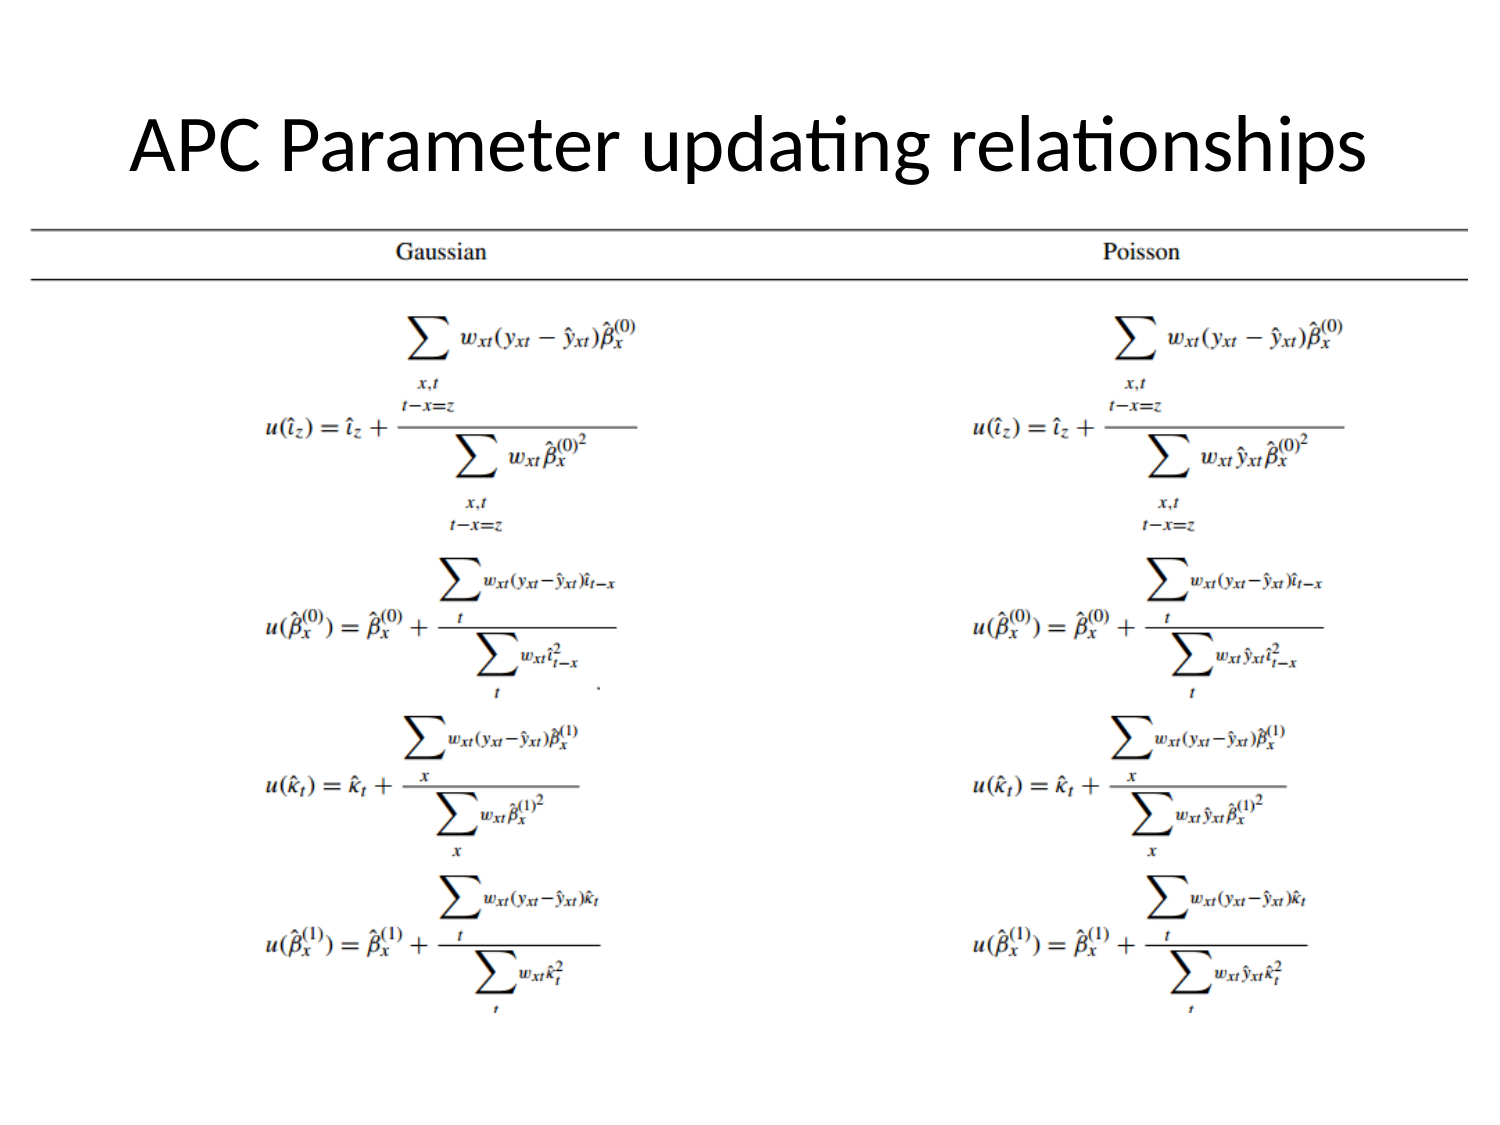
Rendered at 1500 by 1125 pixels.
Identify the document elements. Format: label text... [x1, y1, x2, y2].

title APC Parameter updating relationships [75, 45, 1425, 217]
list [0, 218, 1468, 1013]
